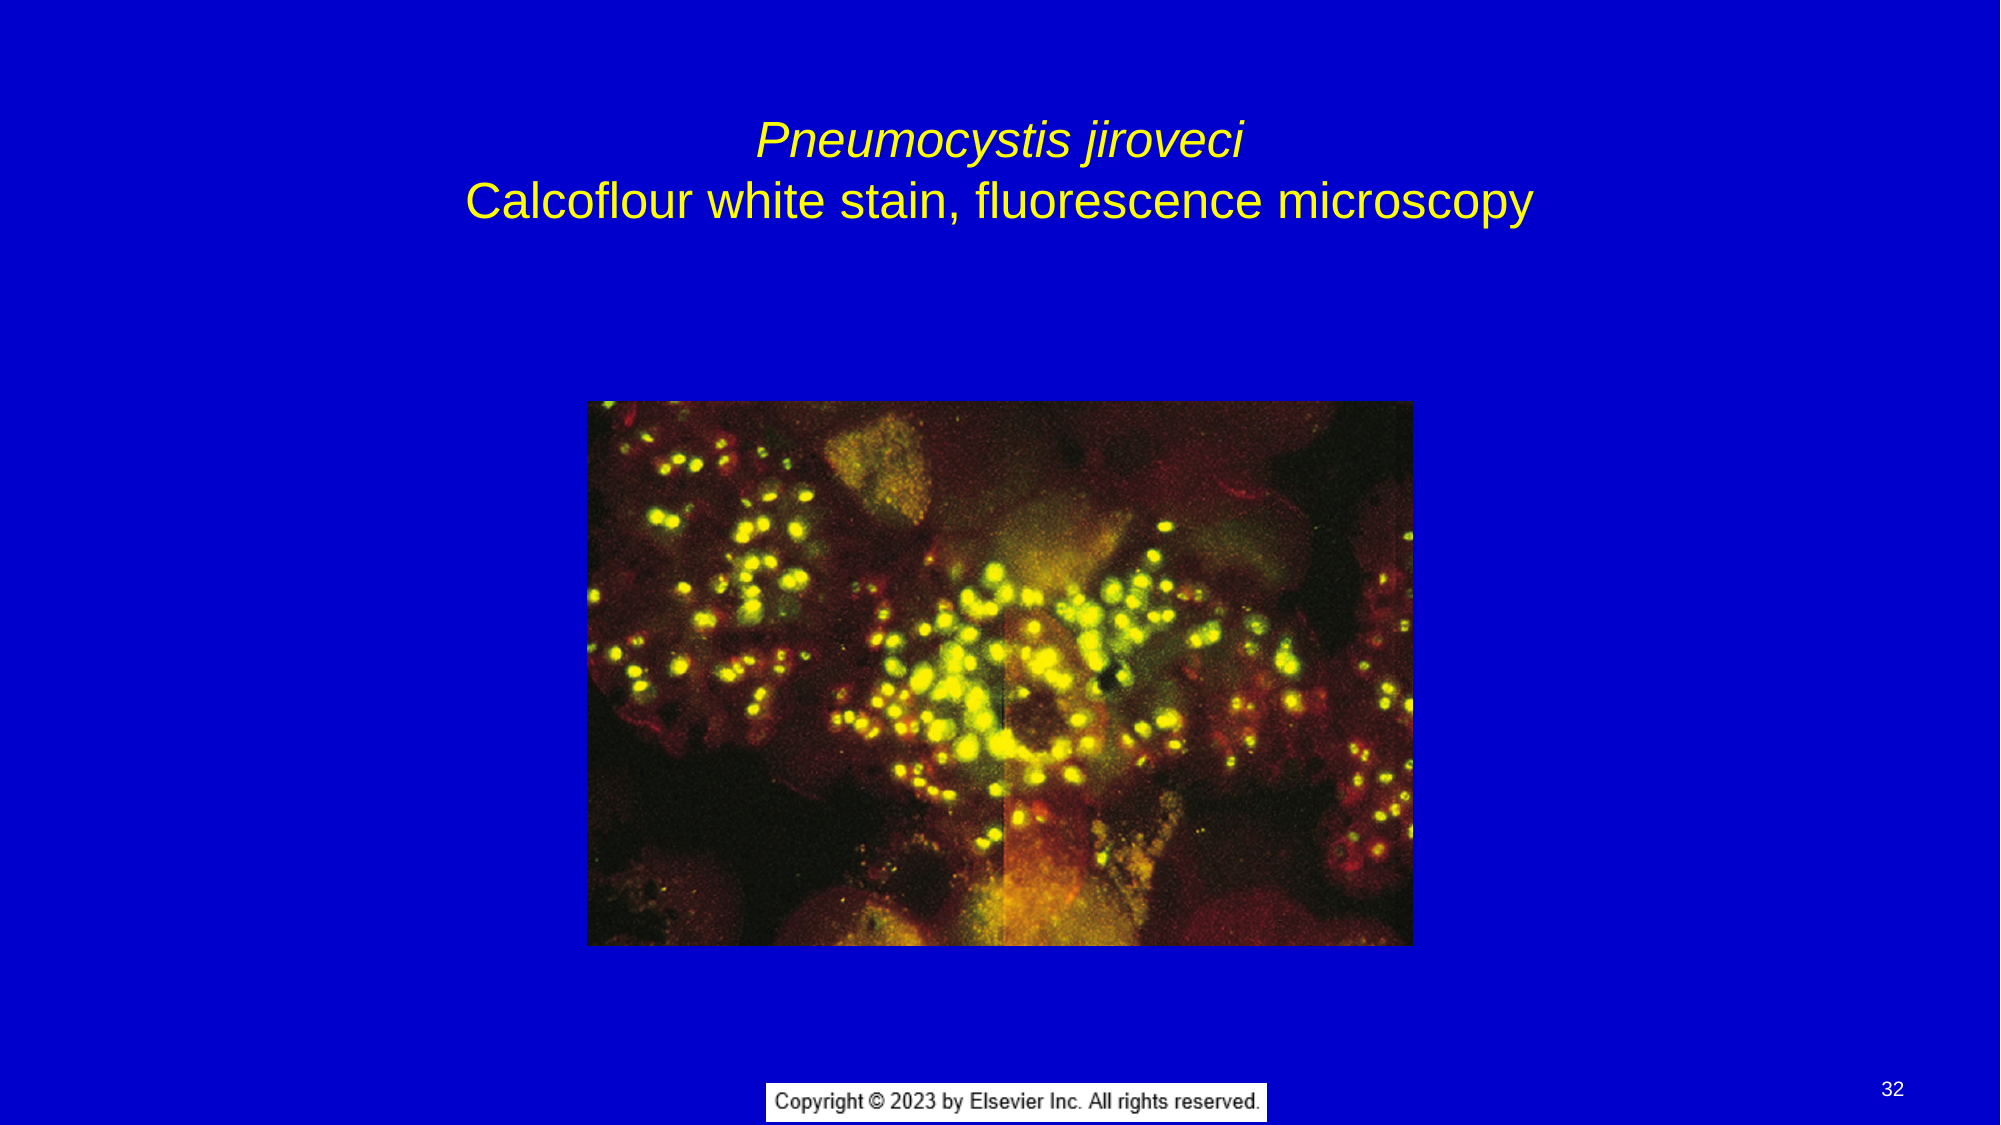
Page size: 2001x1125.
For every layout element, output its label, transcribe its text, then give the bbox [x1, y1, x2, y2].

title Pneumocystis jiroveci Calcoflour white stain, fluorescence microscopy [149, 37, 1851, 238]
picture [586, 401, 1414, 946]
picture [766, 1083, 1267, 1122]
